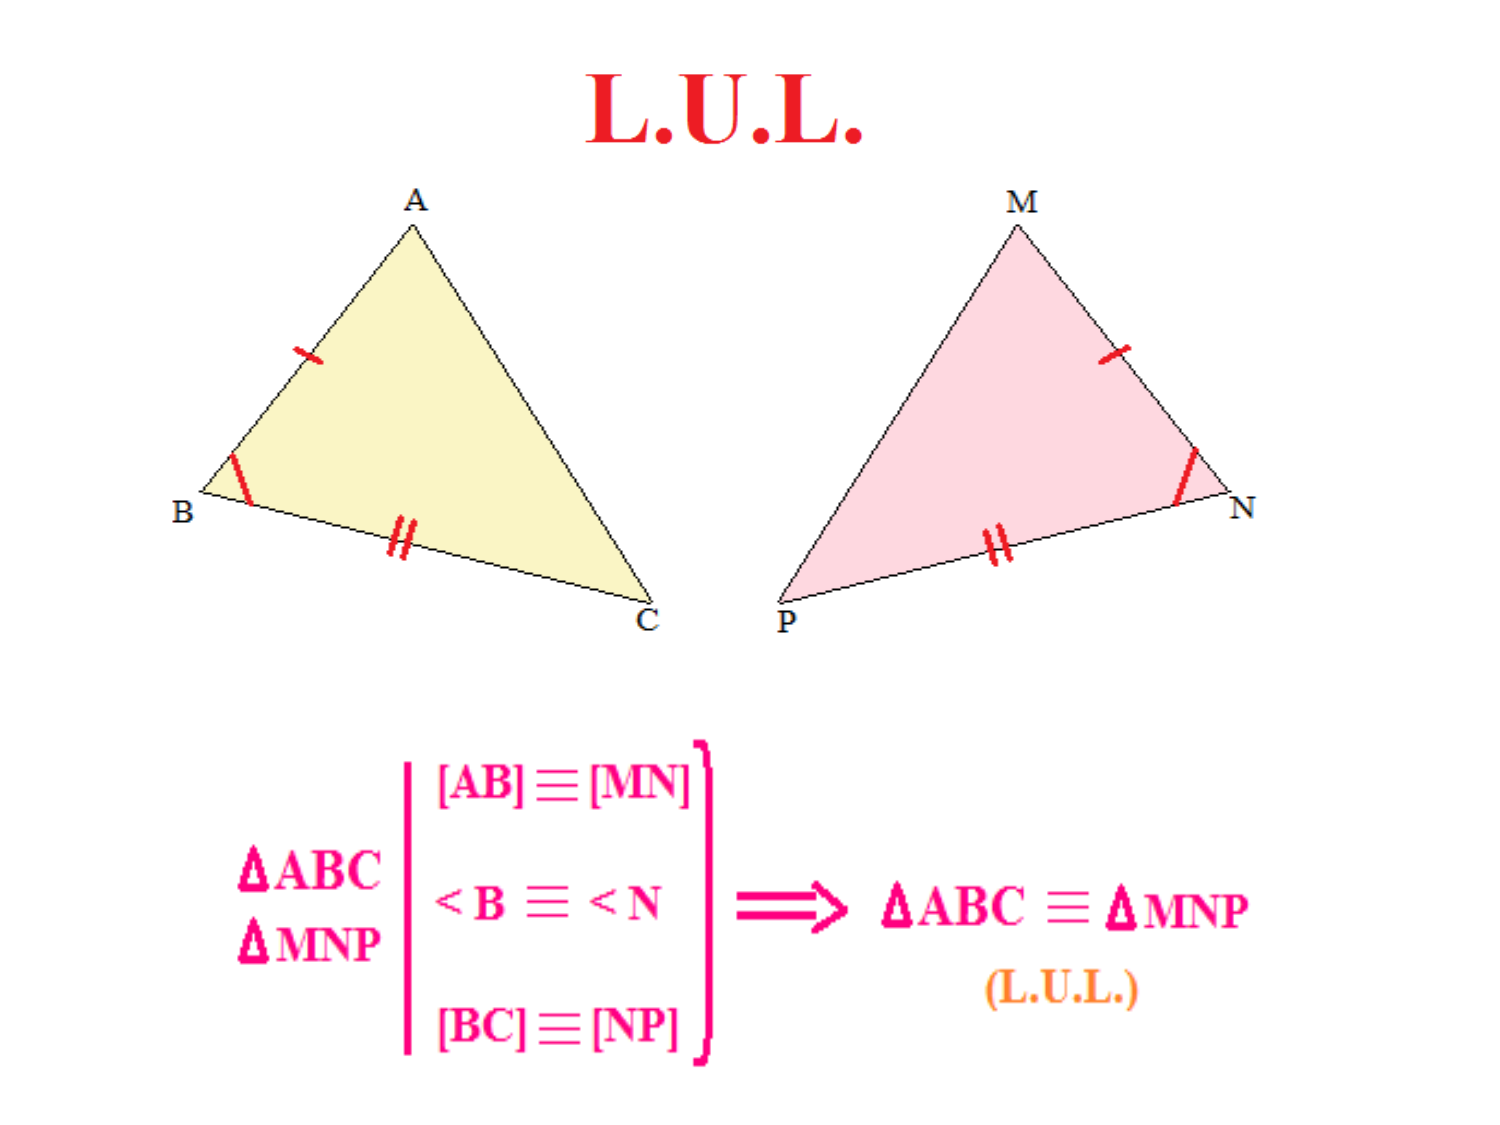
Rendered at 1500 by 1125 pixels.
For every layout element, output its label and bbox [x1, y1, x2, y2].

picture [99, 62, 1313, 663]
picture [212, 724, 1276, 1092]
